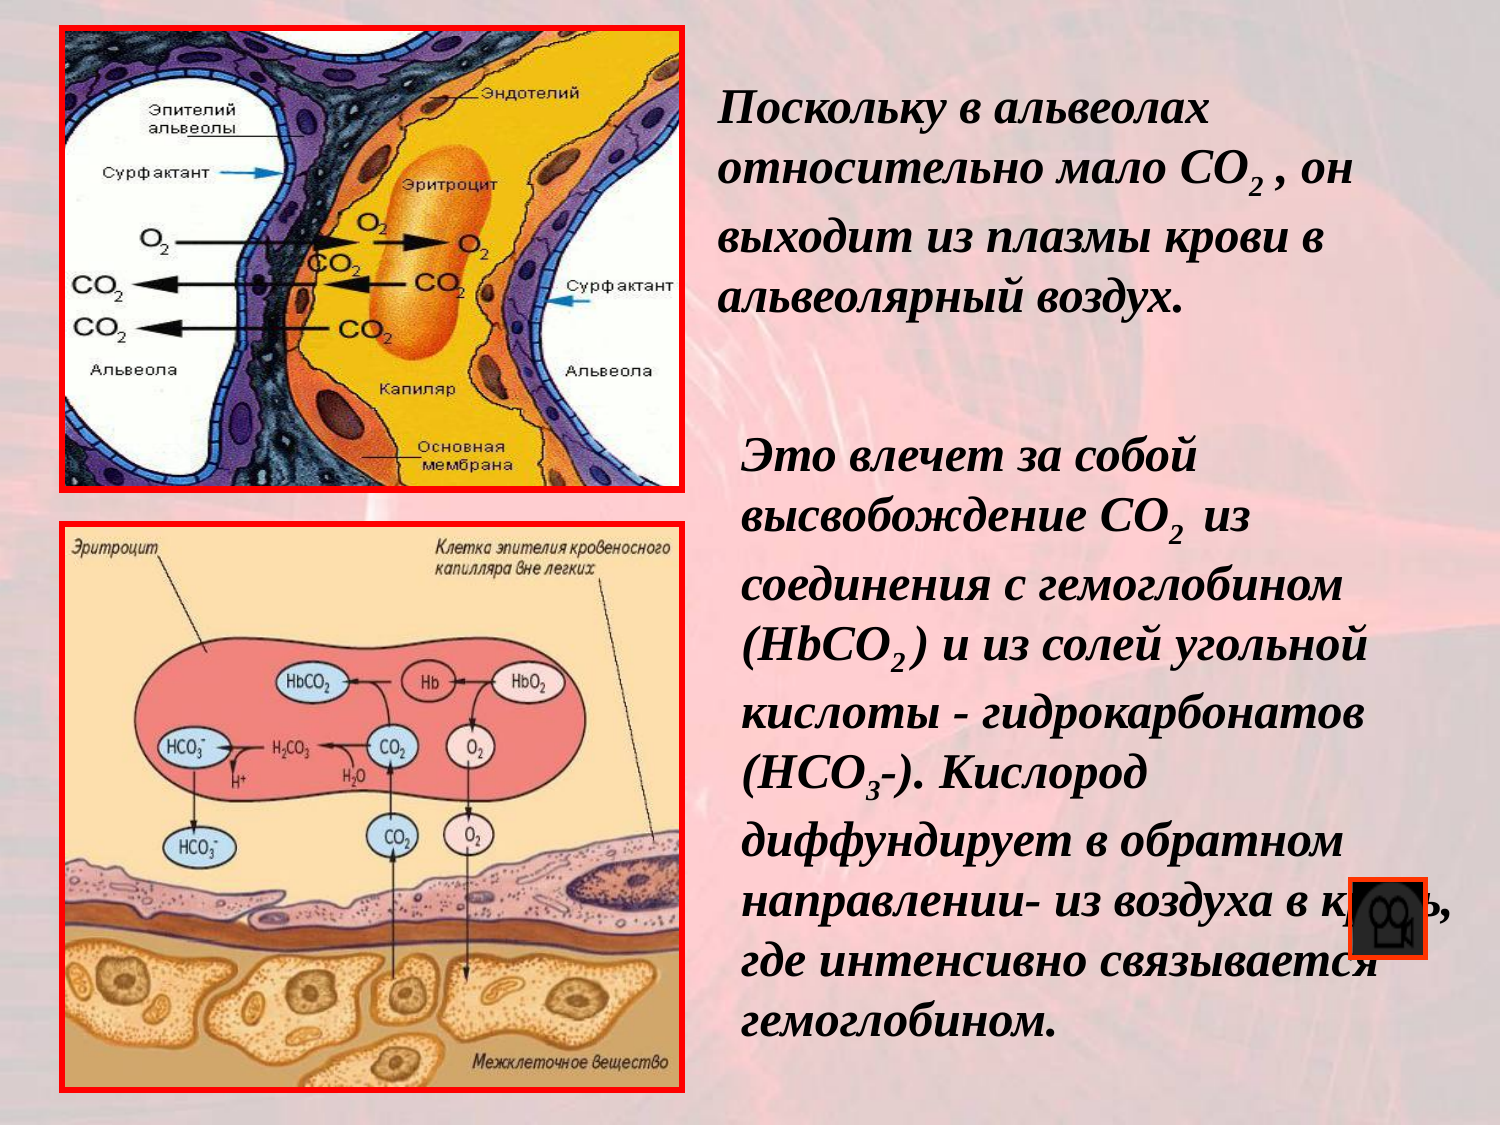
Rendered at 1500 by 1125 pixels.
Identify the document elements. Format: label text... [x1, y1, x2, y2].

text_box Поскольку в альвеолах относительно мало CO2 , он выходит из плазмы крови в альвеолярный воздух. [702, 66, 1465, 330]
picture [0, 0, 1500, 1125]
text_box Это влечет за собой высвобождение CO2 из соединения с гемоглобином (HbСO2 ) и из солей угольной кислоты - гидрокарбонатов (НСО3-). Кислород диффундирует в обратном направлении- из воздуха в кровь, где интенсивно связывается гемоглобином. [726, 414, 1471, 1054]
